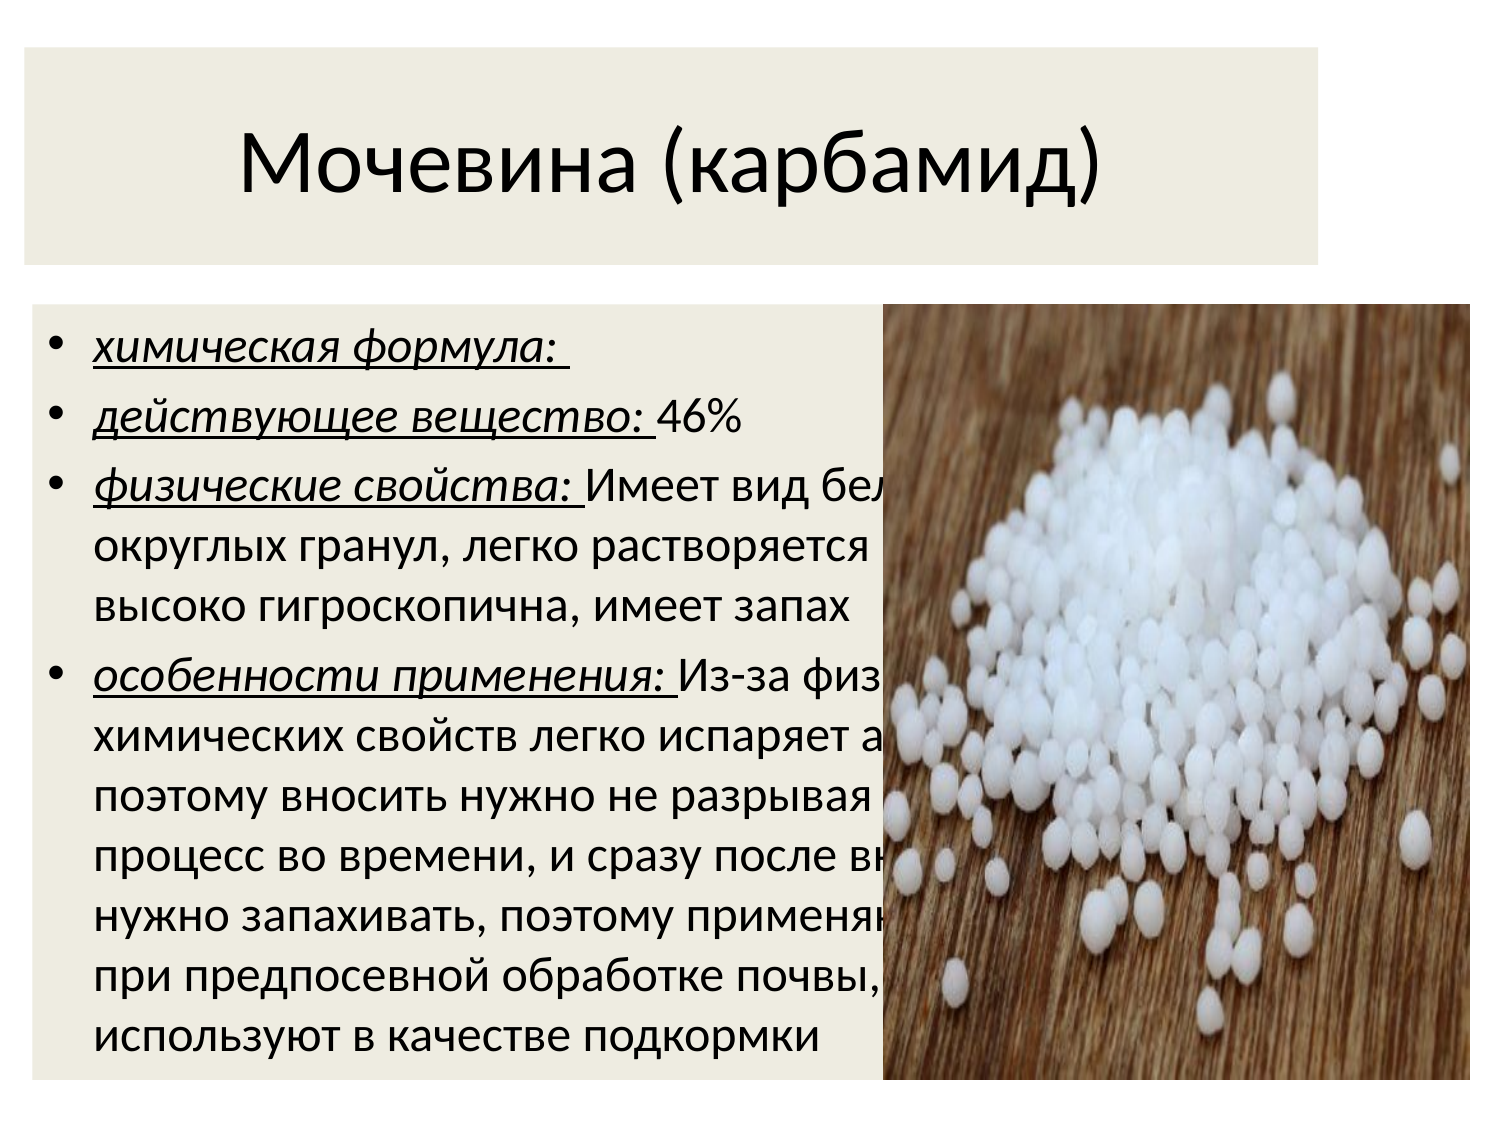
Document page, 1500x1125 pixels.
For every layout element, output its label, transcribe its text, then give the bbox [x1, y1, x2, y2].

title Мочевина (карбамид) [24, 47, 1319, 265]
picture [882, 304, 1471, 1081]
